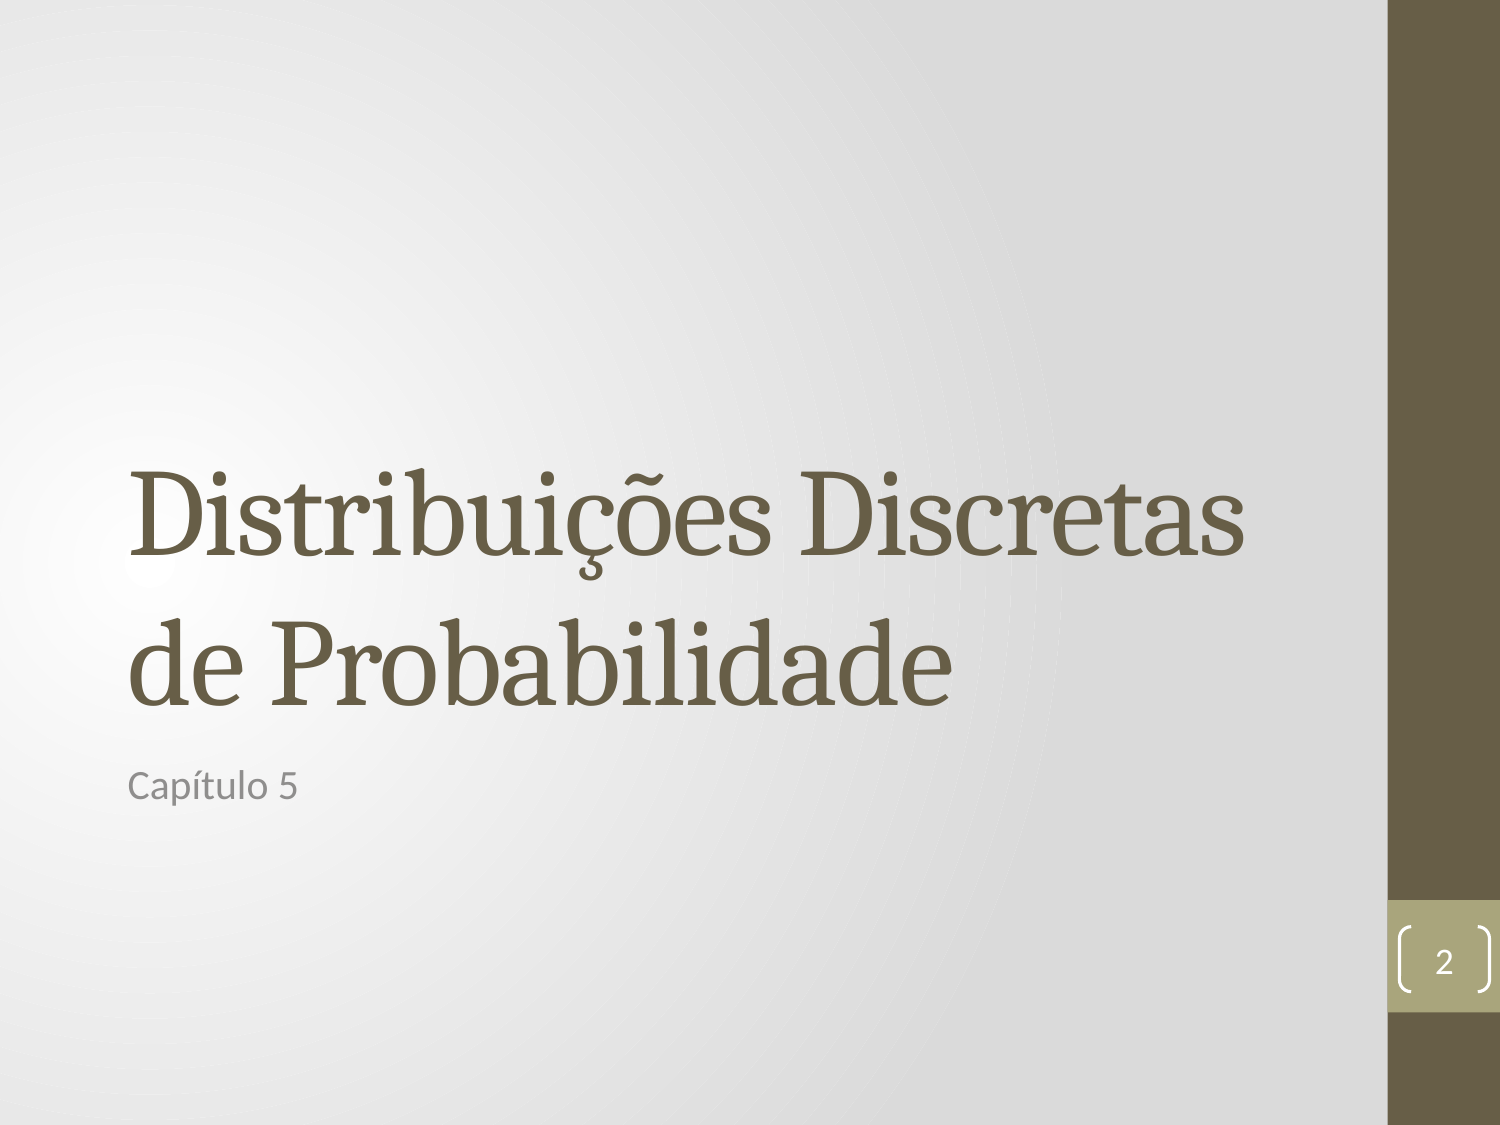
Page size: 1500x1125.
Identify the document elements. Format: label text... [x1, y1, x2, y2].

title Distribuições Discretas de Probabilidade [112, 312, 1350, 738]
slide_number 2 [1397, 925, 1492, 994]
subtitle Capítulo 5 [112, 750, 1173, 925]
